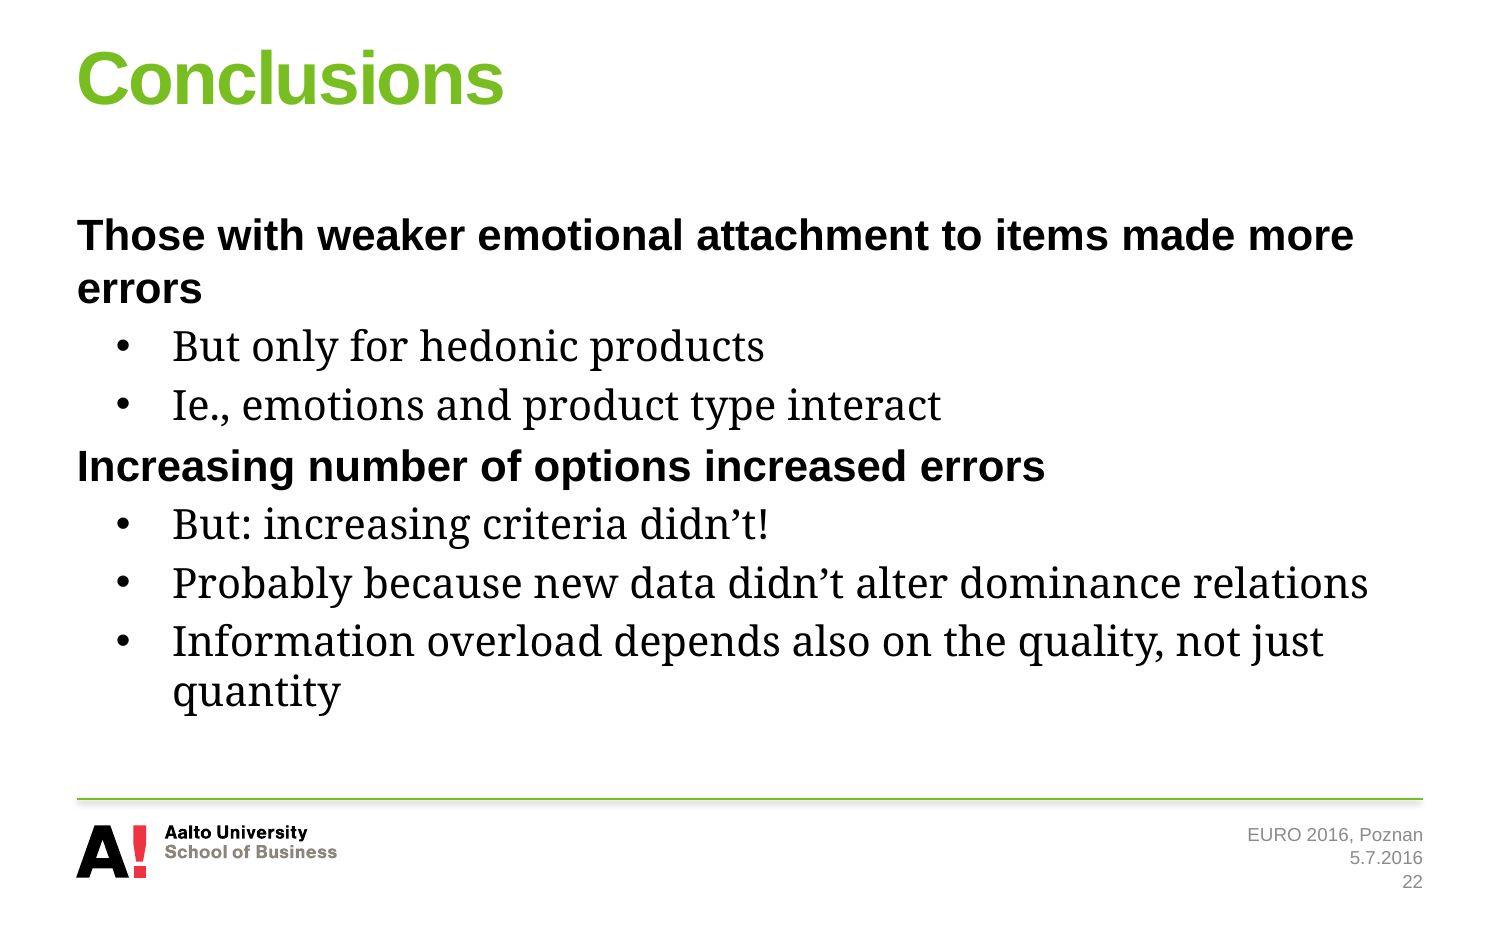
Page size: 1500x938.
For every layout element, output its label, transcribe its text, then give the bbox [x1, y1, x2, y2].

slide_number 22 [829, 870, 1424, 893]
list Those with weaker emotional attachment to items made more errors But only for hedonic products Ie., emotions and product type interact Increasing number of options increased errors But: increasing criteria didn’t! Probably because new data didn’t alter dominance relations Information overload depends also on the quality, not just quantity [76, 206, 1424, 755]
title Conclusions [76, 43, 1424, 206]
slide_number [829, 845, 1424, 870]
footer EURO 2016, Poznan [829, 823, 1424, 845]
